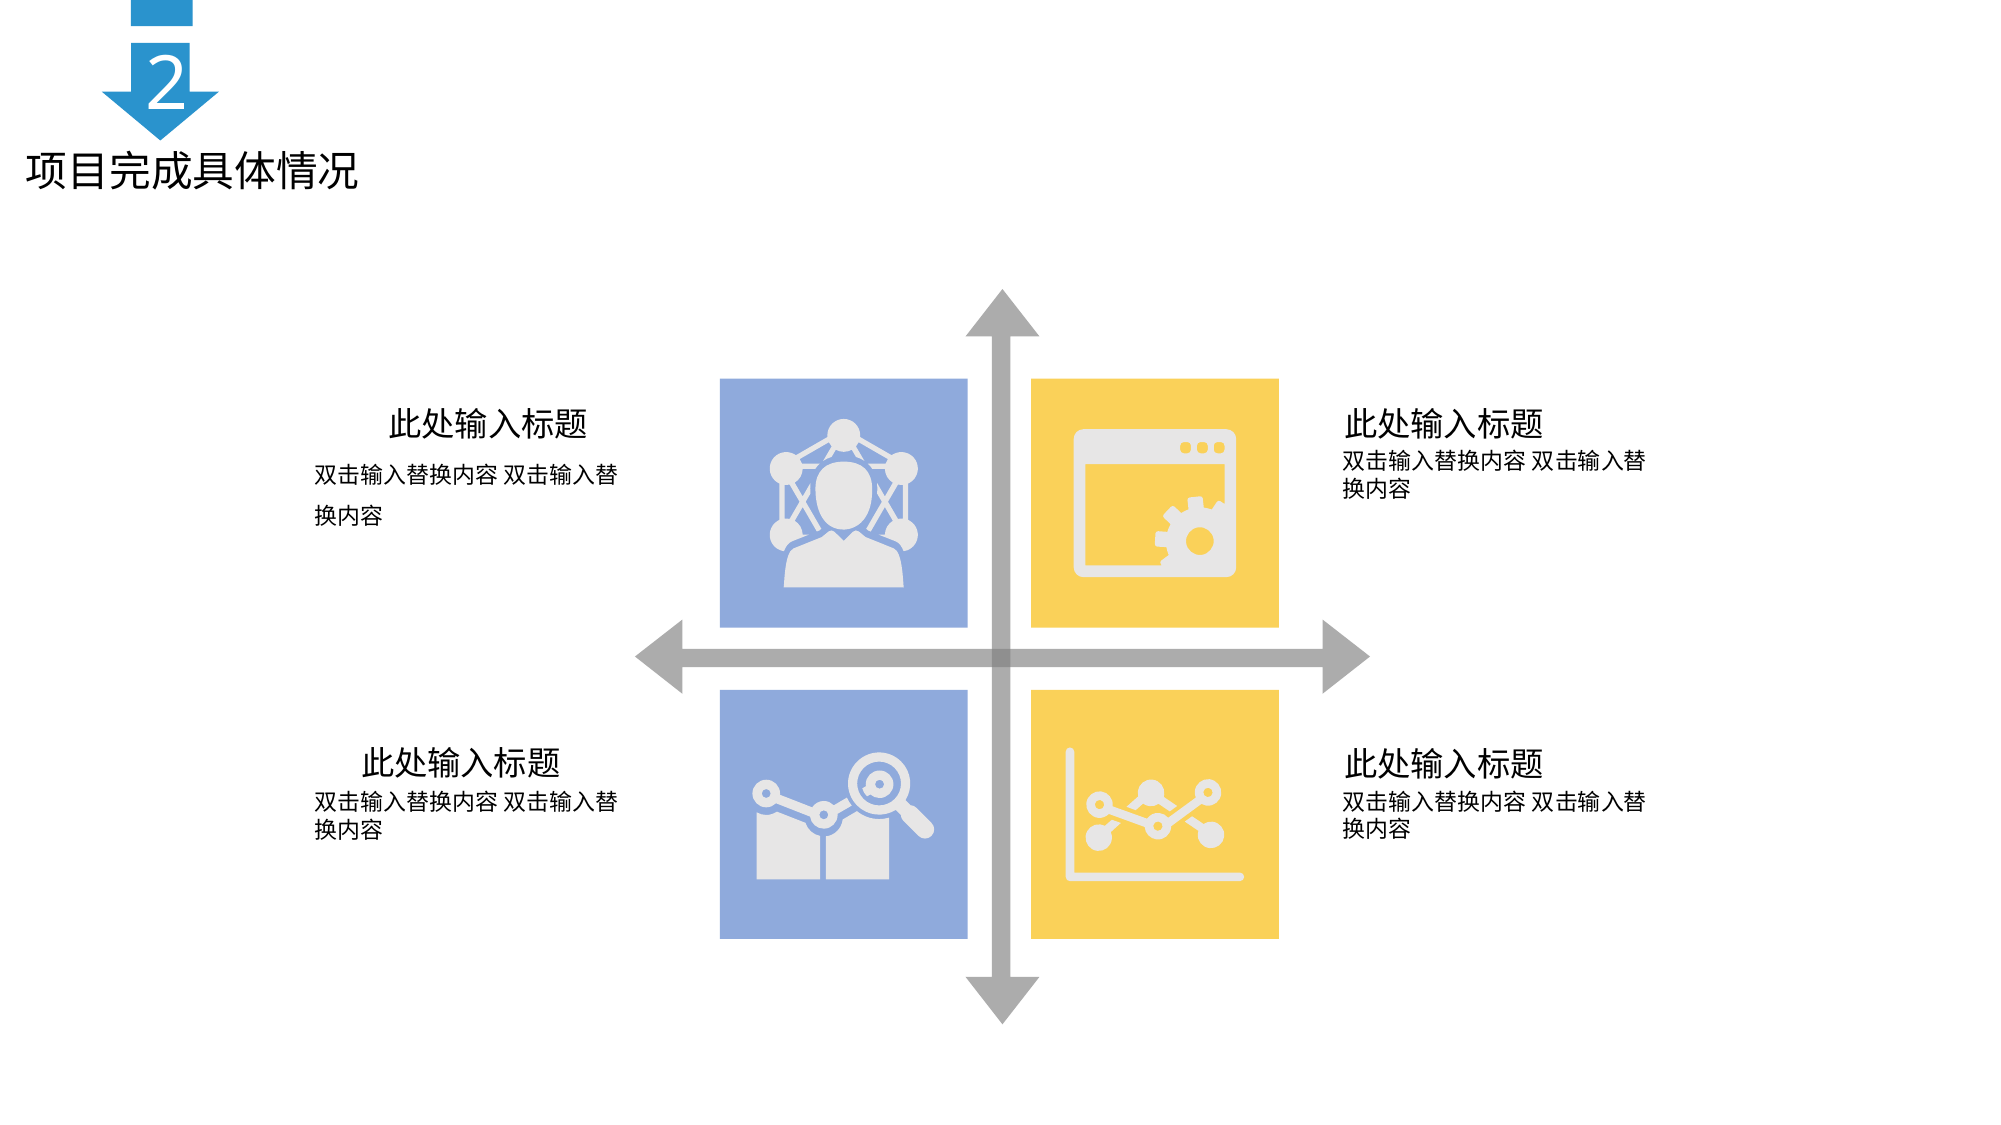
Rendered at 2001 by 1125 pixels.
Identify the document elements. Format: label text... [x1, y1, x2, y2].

text_box [1031, 378, 1279, 628]
text_box [719, 689, 968, 939]
text_box 此处输入标题 [1329, 395, 1559, 439]
text_box 双击输入替换内容 双击输入替换内容 [1328, 779, 1669, 850]
text_box [719, 378, 968, 628]
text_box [752, 749, 936, 880]
text_box 此处输入标题 [346, 735, 576, 780]
text_box [1011, 619, 1371, 694]
text_box [1073, 429, 1237, 578]
text_box 2 [98, 41, 222, 137]
text_box 项目完成具体情况 [0, 137, 422, 203]
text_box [767, 418, 921, 588]
text_box 双击输入替换内容 双击输入替换内容 [299, 780, 637, 851]
text_box [1031, 689, 1279, 939]
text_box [1065, 747, 1245, 882]
text_box 双击输入替换内容 双击输入替换内容 [299, 439, 635, 537]
text_box 双击输入替换内容 双击输入替换内容 [1328, 439, 1669, 510]
text_box [130, 0, 194, 27]
text_box 此处输入标题 [373, 395, 603, 439]
text_box [965, 289, 1040, 1025]
text_box 此处输入标题 [1329, 735, 1559, 779]
text_box [634, 619, 991, 694]
